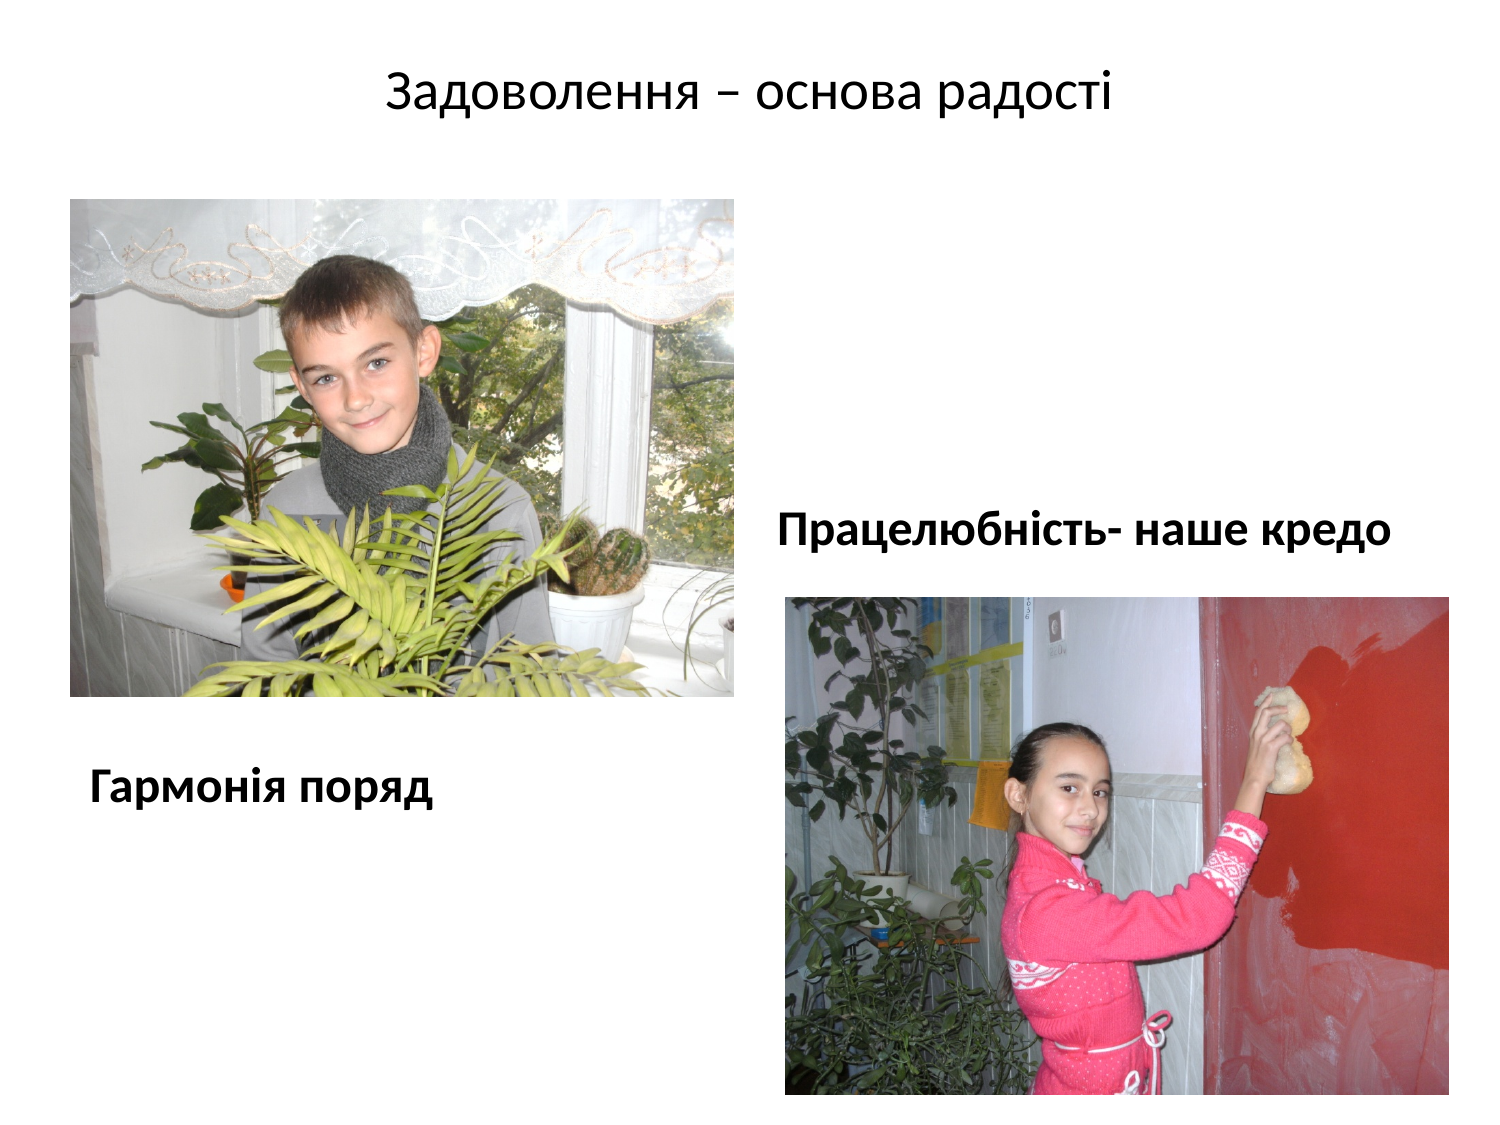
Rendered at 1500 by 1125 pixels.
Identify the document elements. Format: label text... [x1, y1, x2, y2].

list Гармонія поряд [75, 251, 738, 821]
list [784, 597, 1449, 1096]
title Задоволення – основа радості [75, 45, 1425, 129]
list Працелюбність- наше кредо [761, 251, 1425, 563]
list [70, 198, 734, 697]
